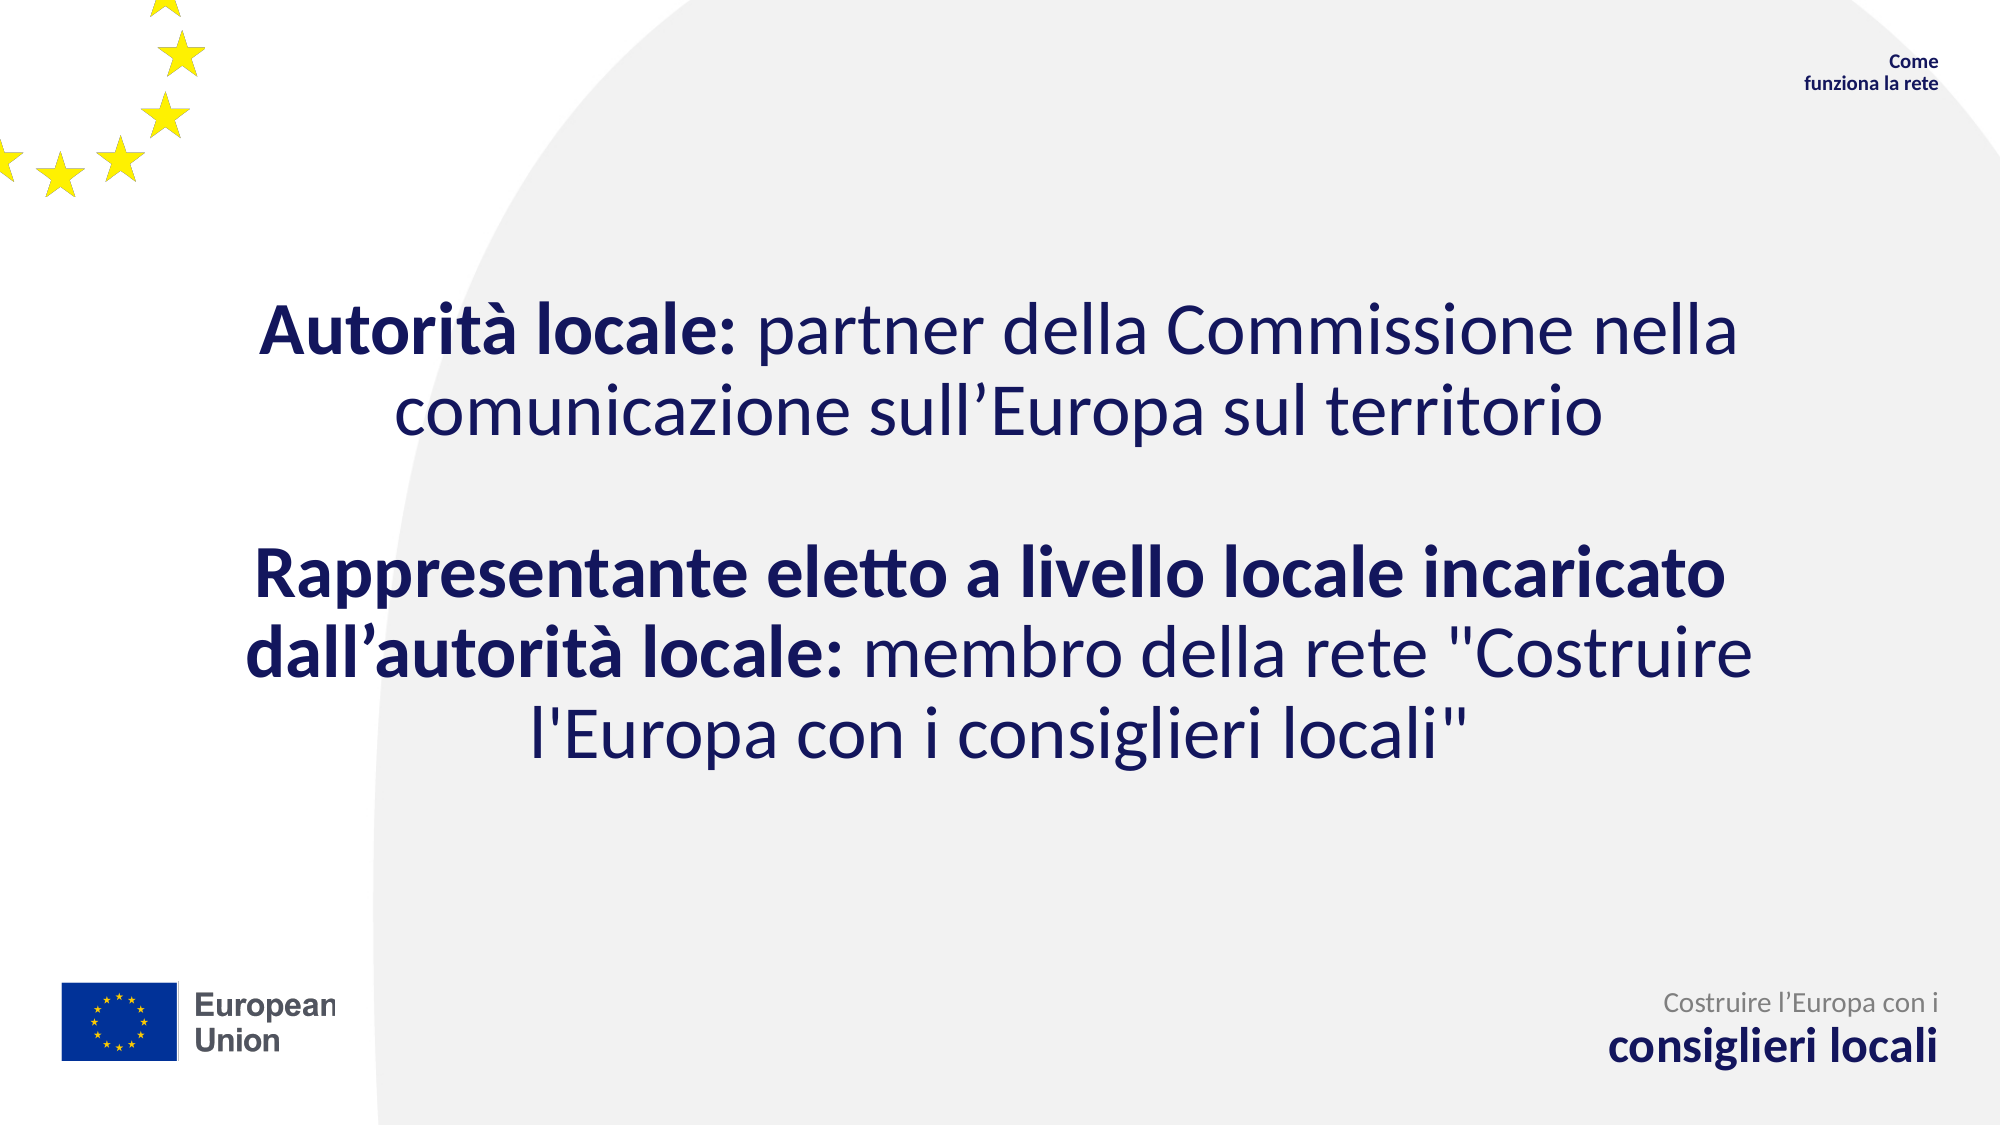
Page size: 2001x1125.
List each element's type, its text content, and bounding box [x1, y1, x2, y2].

title Autorità locale: partner della Commissione nella comunicazione sull’Europa sul territorio Rappresentante eletto a livello locale incaricato dall’autorità locale: membro della rete "Costruire l'Europa con i consiglieri locali" [235, 237, 1765, 917]
list Costruire l’Europa con i consiglieri locali [1565, 987, 1940, 1093]
picture [0, 0, 2000, 1125]
list Come funziona la rete [1689, 50, 1940, 197]
